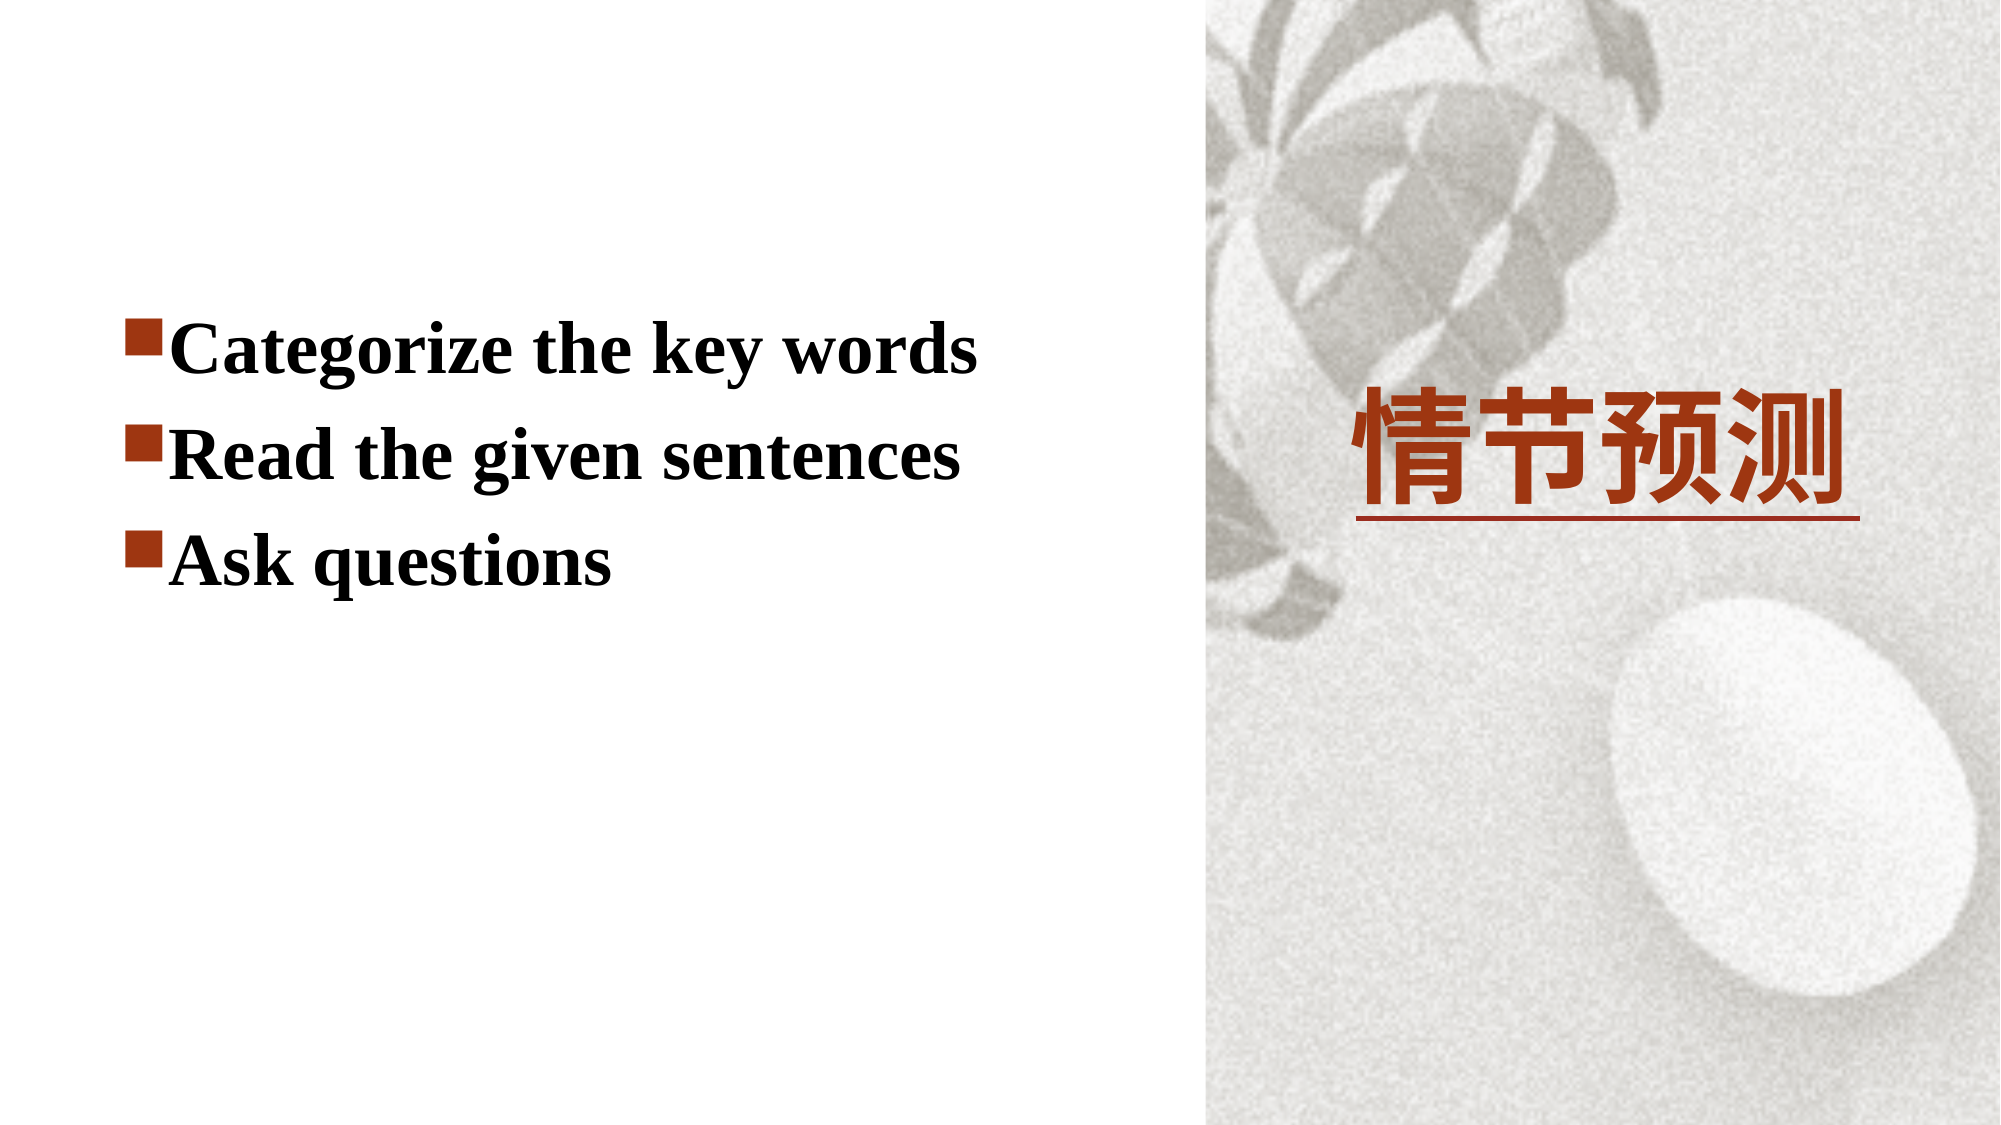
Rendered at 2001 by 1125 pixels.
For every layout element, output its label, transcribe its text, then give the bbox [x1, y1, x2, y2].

picture [1208, 2, 1999, 1124]
list Categorize the key words Read the given sentences Ask questions [105, 301, 1205, 1125]
